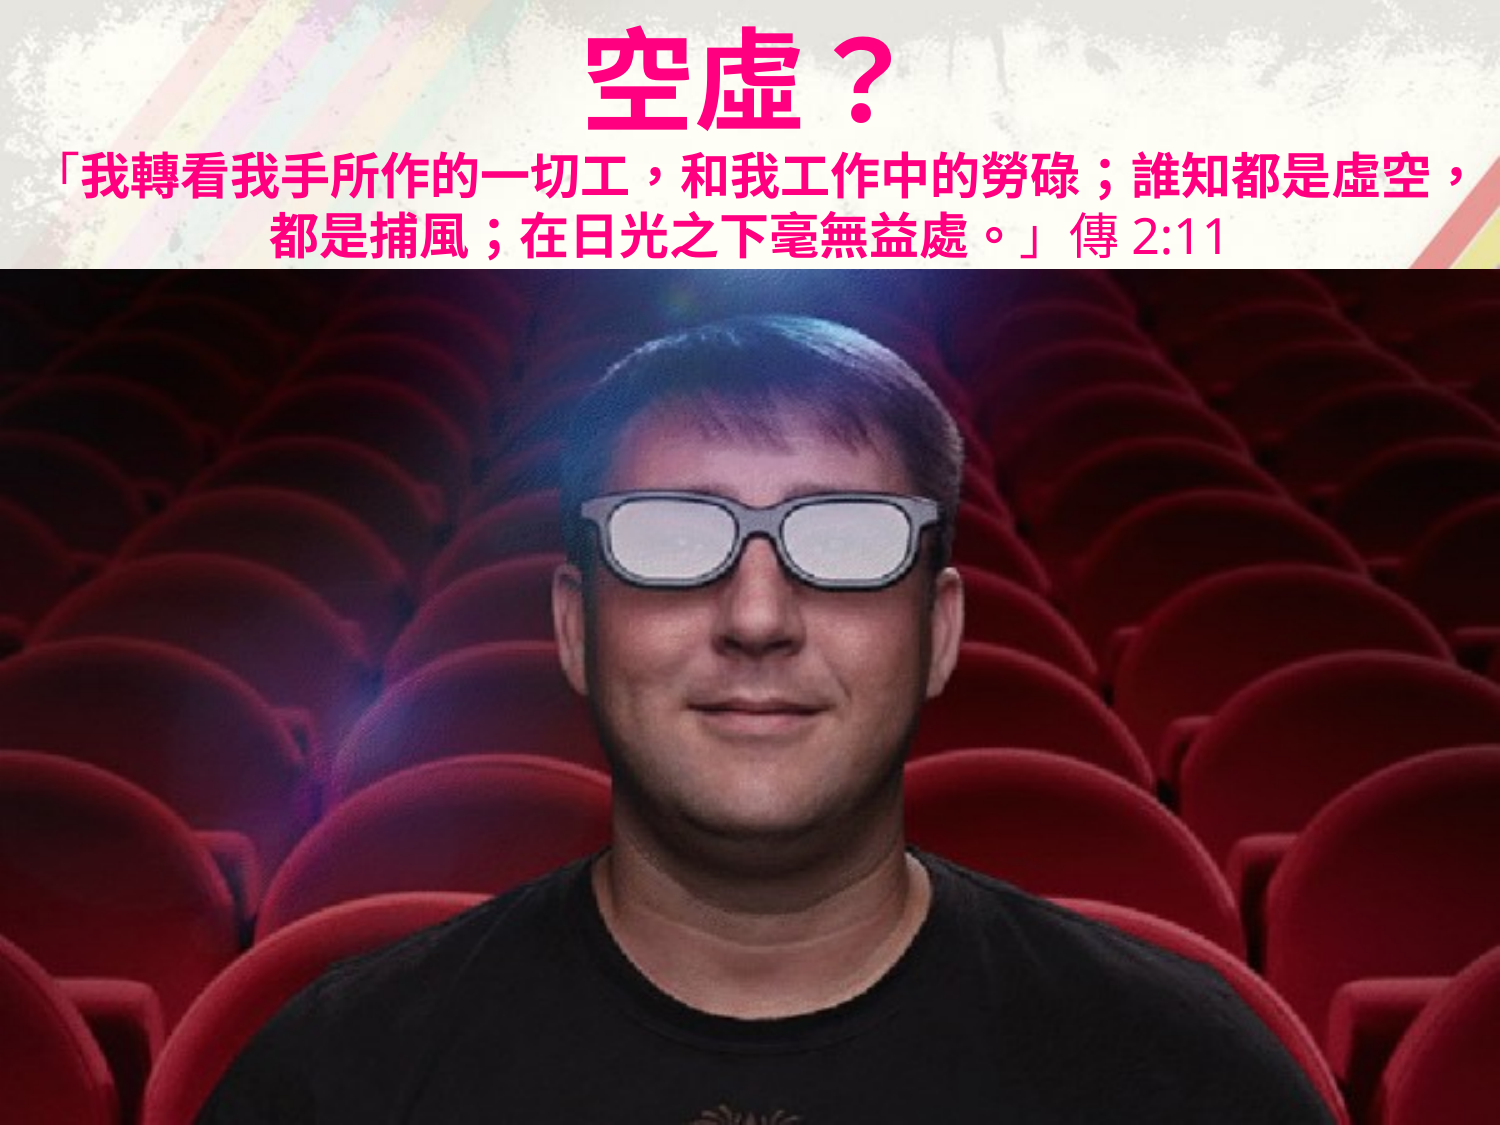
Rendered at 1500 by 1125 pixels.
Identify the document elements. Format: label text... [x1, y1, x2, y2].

title 空虛？ 「我轉看我手所作的一切工，和我工作中的勞碌；誰知都是虛空，都是捕風；在日光之下毫無益處。」傳2:11 [0, 0, 1500, 268]
picture [0, 269, 1500, 1125]
